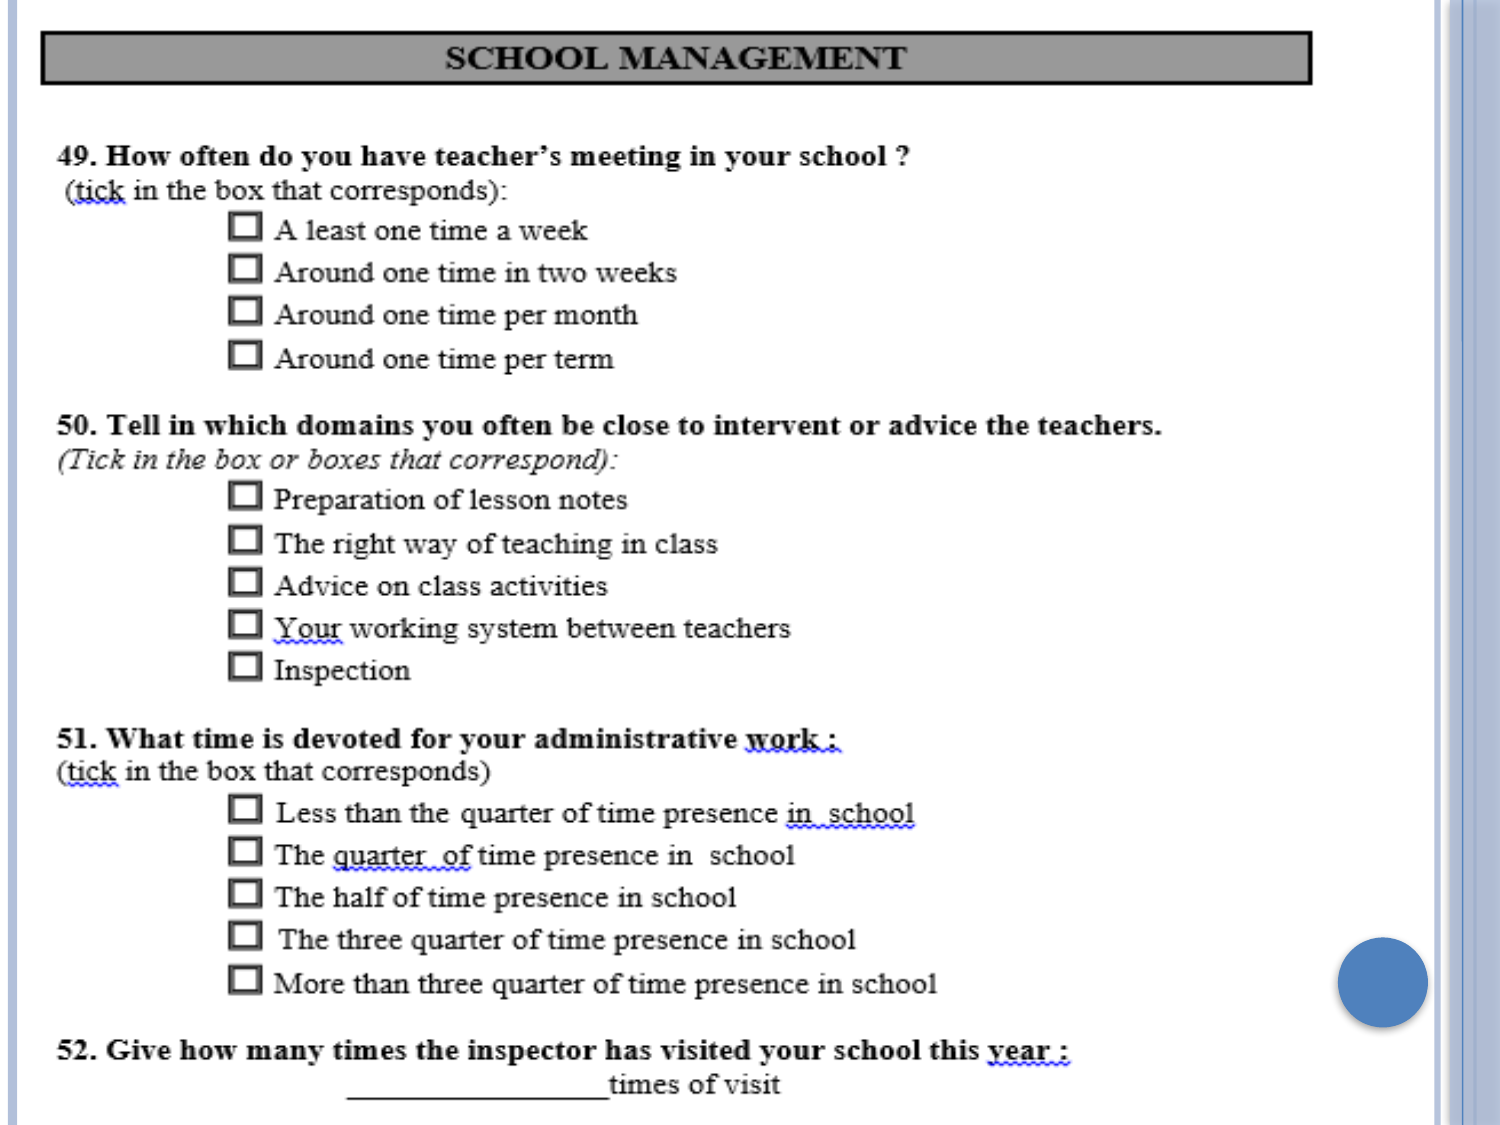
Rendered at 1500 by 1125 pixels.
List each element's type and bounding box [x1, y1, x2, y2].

picture [17, 18, 1330, 1125]
